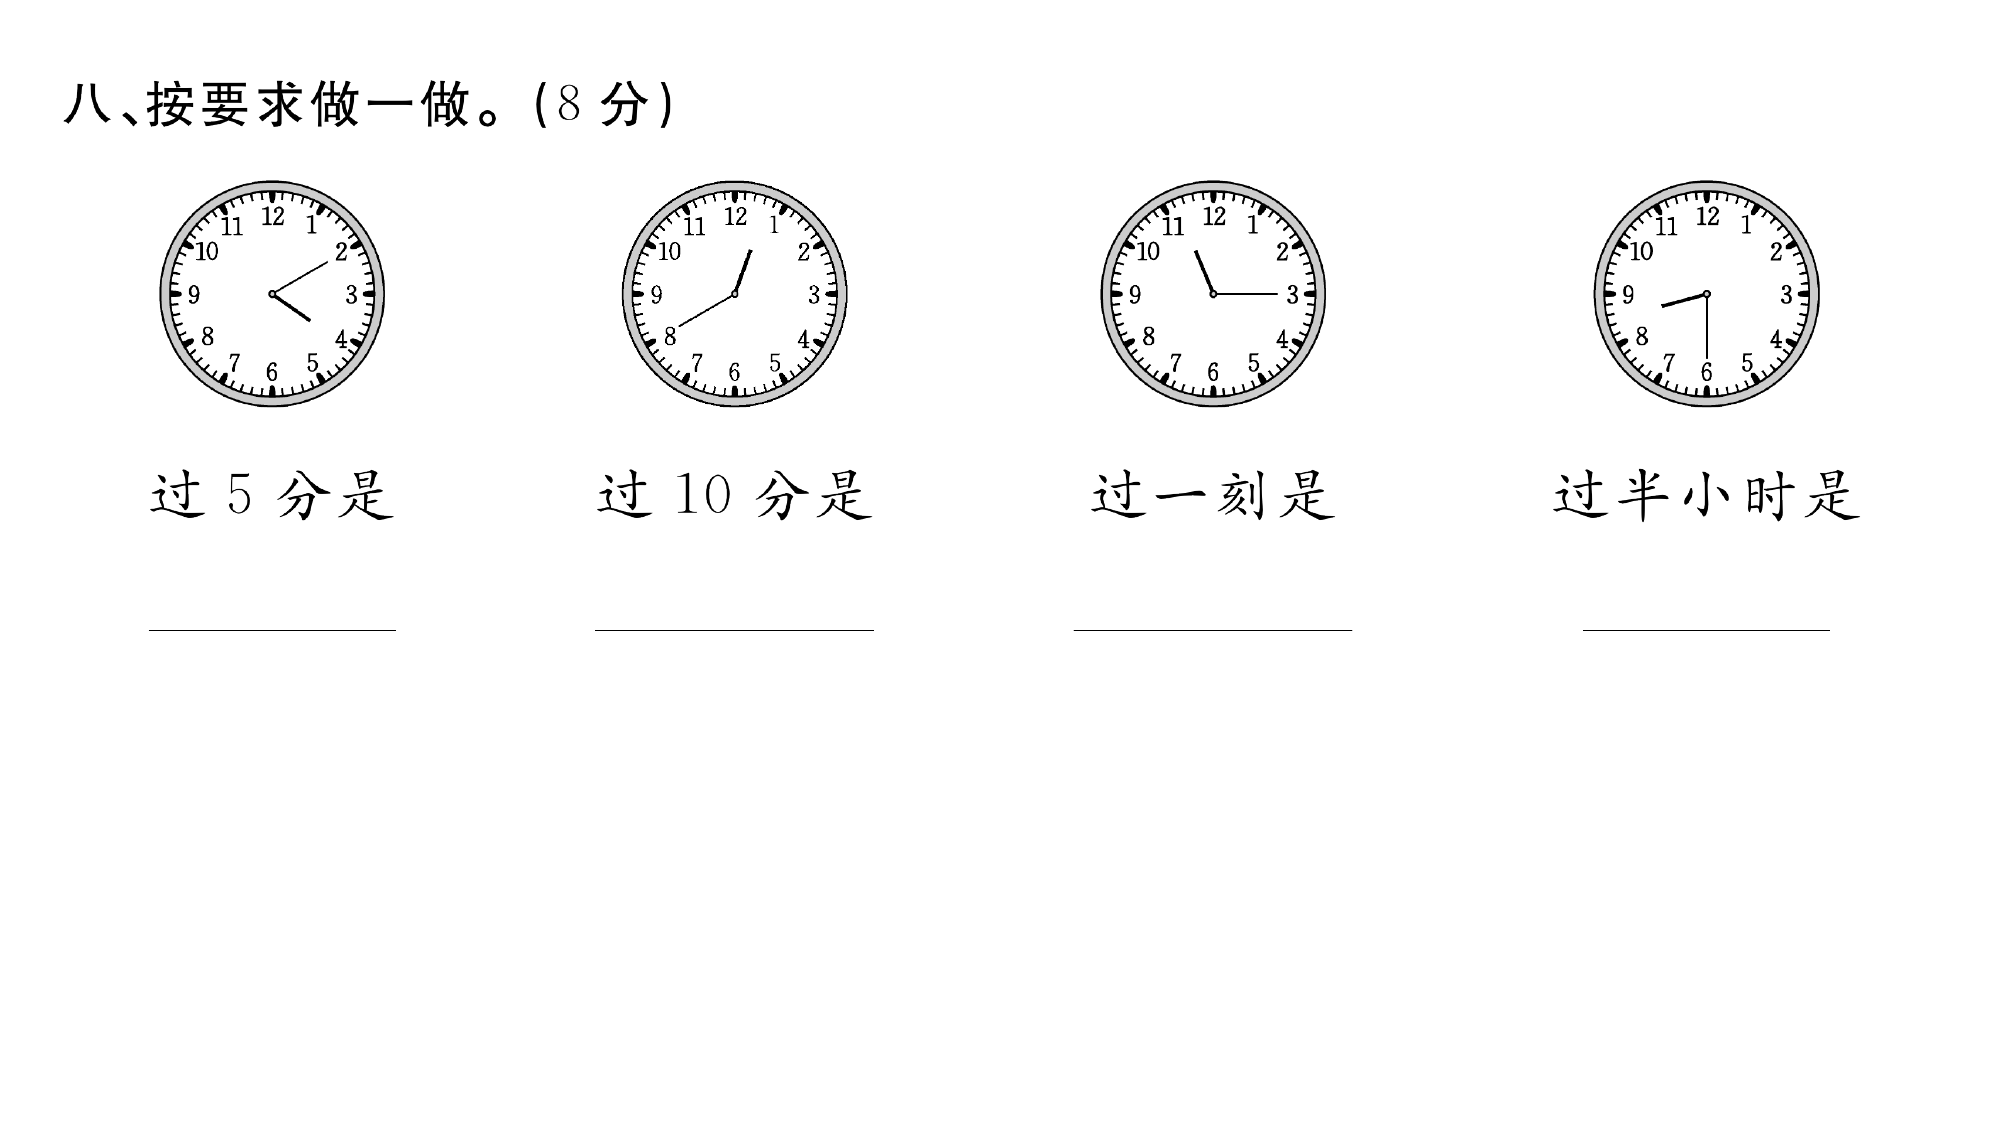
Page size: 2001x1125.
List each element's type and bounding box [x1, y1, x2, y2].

picture [58, 58, 1949, 663]
